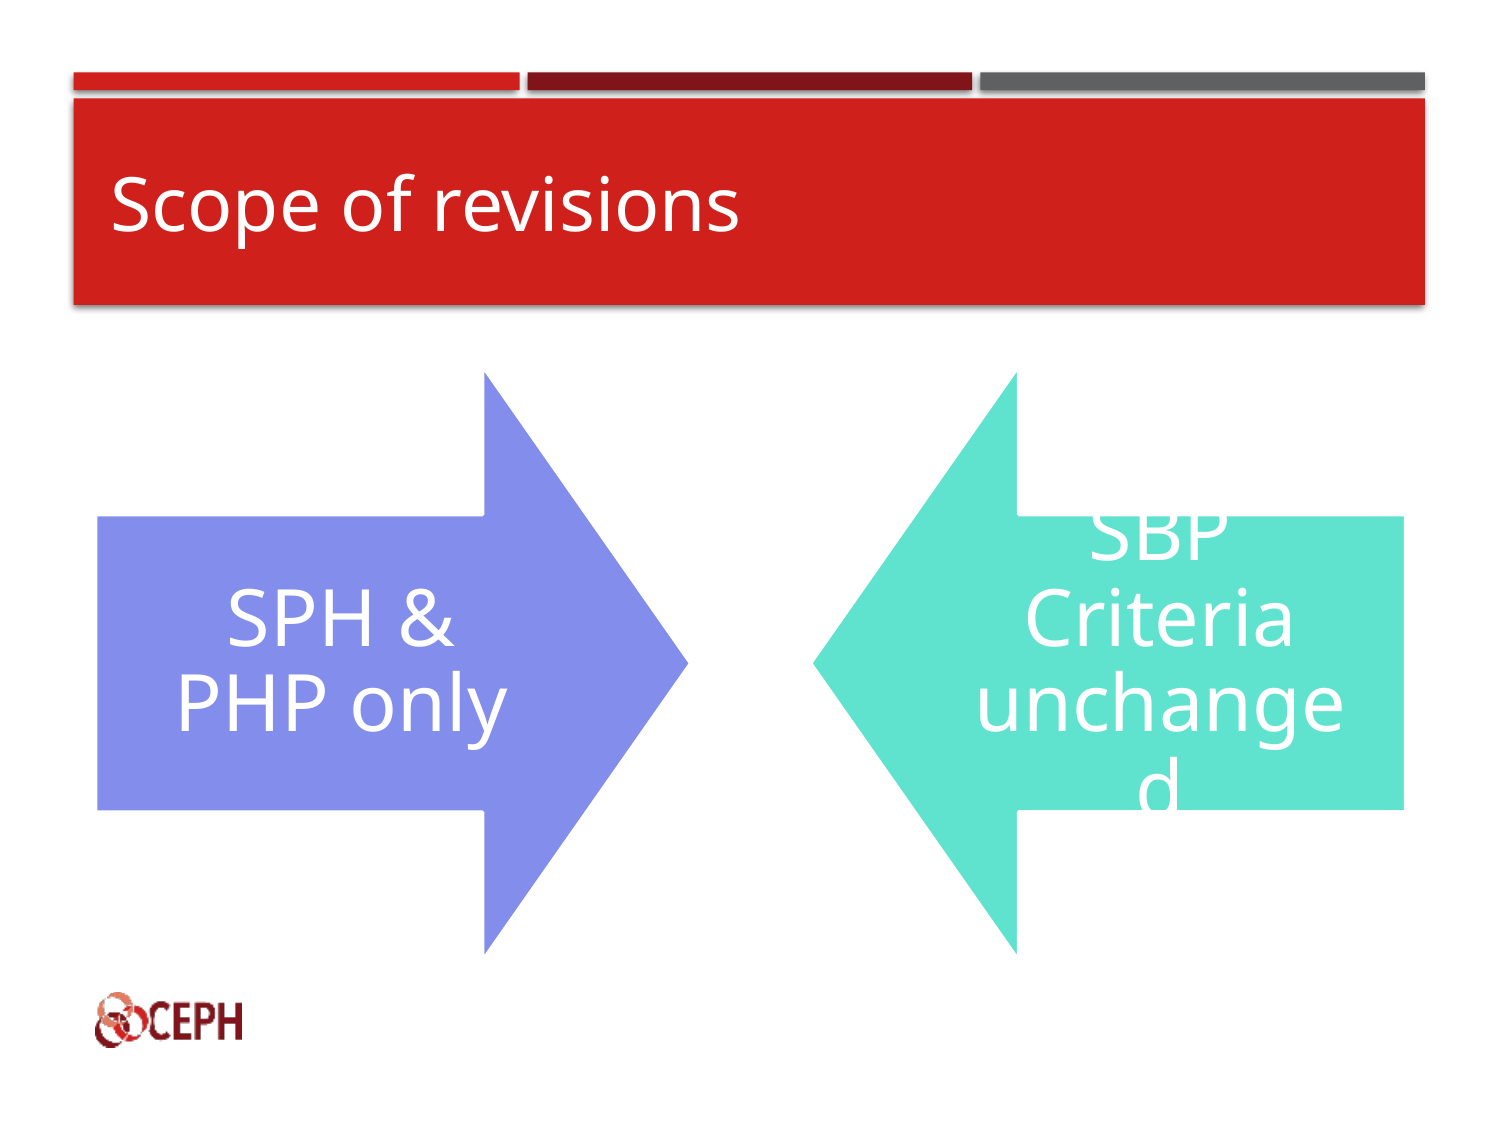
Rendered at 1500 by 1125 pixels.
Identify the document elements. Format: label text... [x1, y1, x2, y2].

picture [95, 992, 242, 1048]
title Scope of revisions [95, 112, 1406, 291]
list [94, 364, 1407, 962]
